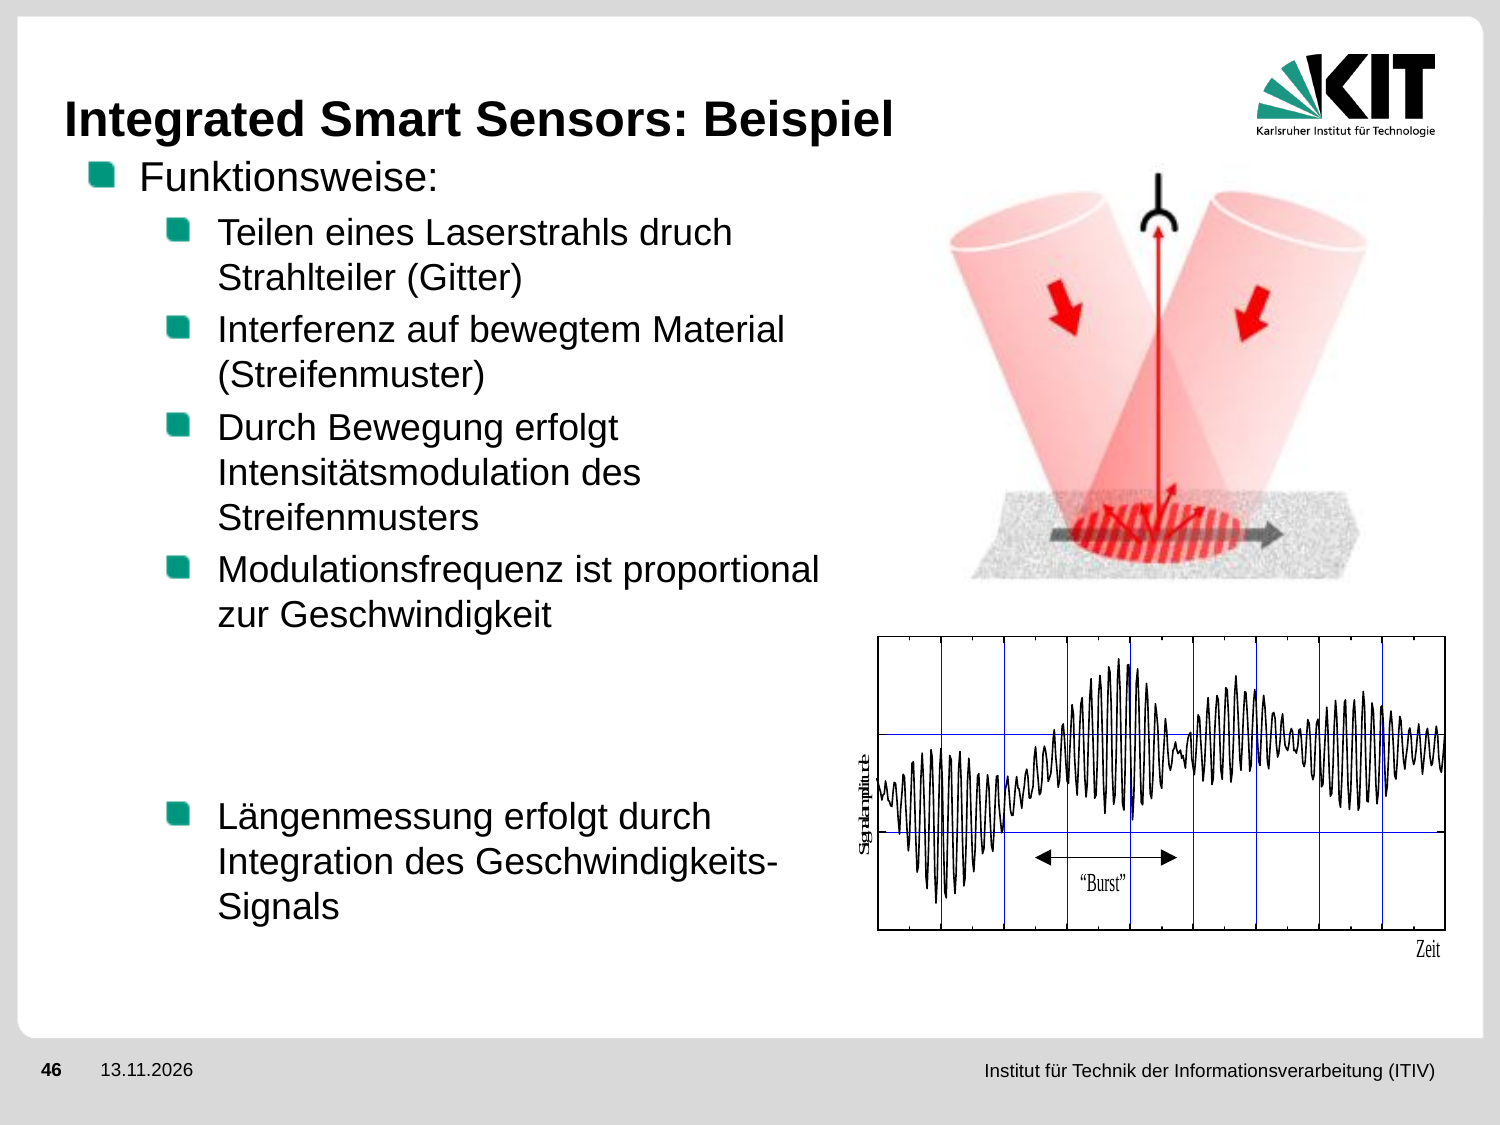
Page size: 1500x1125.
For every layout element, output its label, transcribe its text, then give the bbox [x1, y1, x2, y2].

title Integrated Smart Sensors: Beispiel [63, 54, 1199, 148]
list Funktionsweise: Teilen eines Laserstrahls druch Strahlteiler (Gitter) Interferenz auf bewegtem Material (Streifenmuster) Durch Bewegung erfolgt Intensitätsmodulation des Streifenmusters Modulationsfrequenz ist proportional zur Geschwindigkeit Längenmessung erfolgt durch Integration des Geschwindigkeits-Signals [87, 149, 872, 713]
text_box [87, 749, 797, 975]
picture [0, 0, 1500, 1125]
